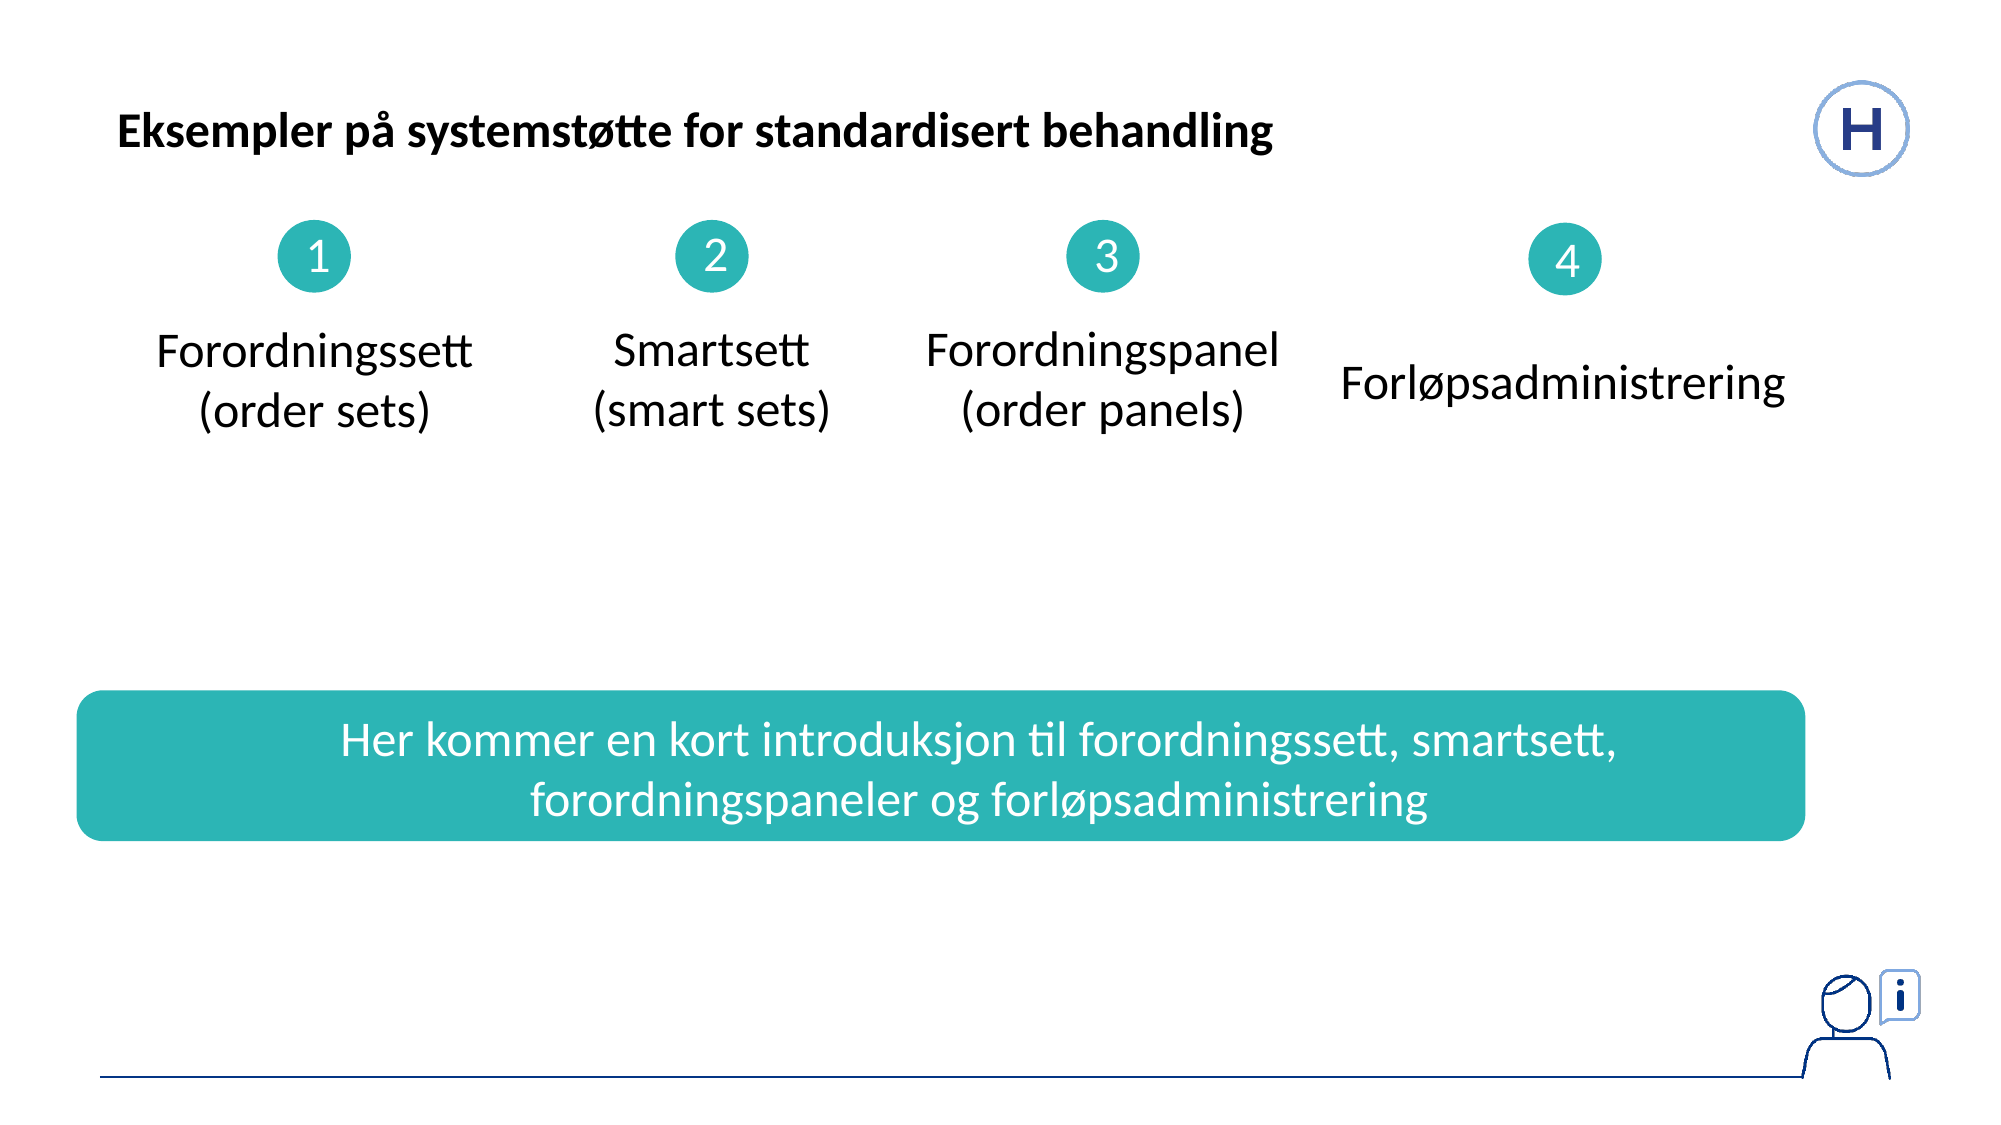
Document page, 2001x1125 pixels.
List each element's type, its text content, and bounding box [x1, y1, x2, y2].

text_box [540, 214, 883, 394]
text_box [896, 214, 1310, 446]
text_box Eksempler på systemstøtte for standardisert behandling [102, 89, 1780, 165]
picture [1813, 80, 1910, 177]
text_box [1323, 219, 1804, 419]
text_box [76, 690, 1806, 842]
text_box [102, 214, 528, 395]
text_box Her kommer en kort introduksjon til forordningssett, smartsett, forordningspaneler og forløpsadministrering [267, 698, 1691, 834]
picture [1778, 913, 1960, 1096]
